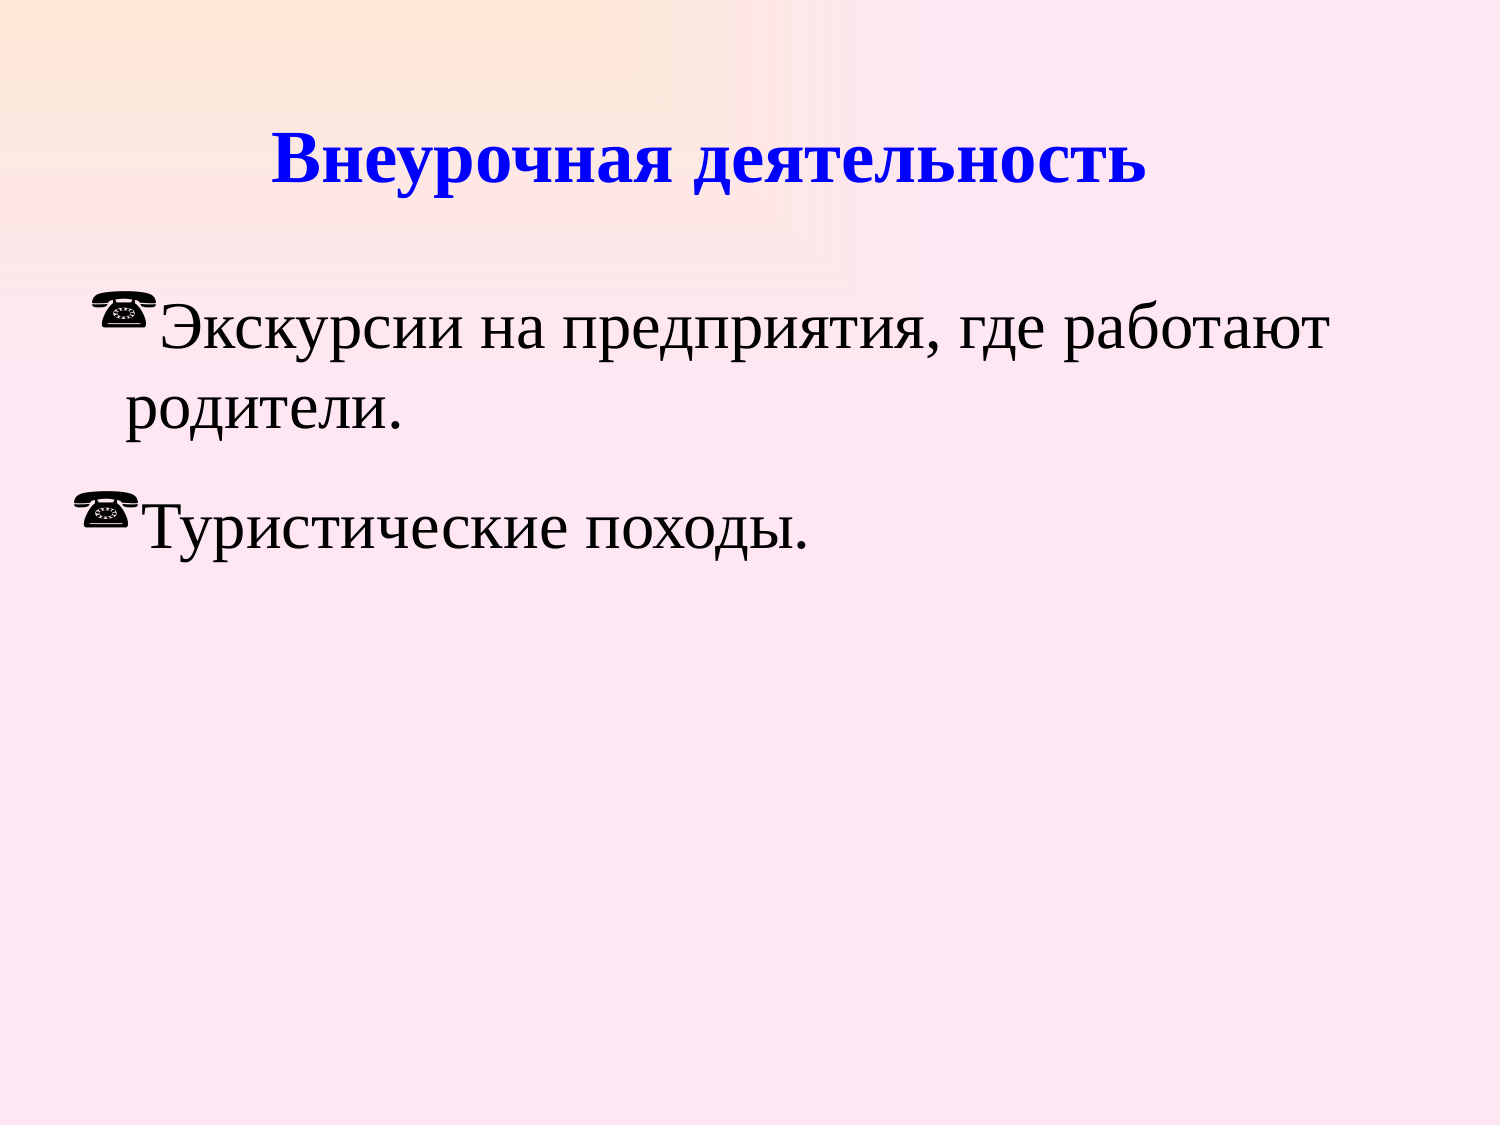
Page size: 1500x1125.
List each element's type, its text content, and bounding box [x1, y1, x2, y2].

text_box Внеурочная деятельность [74, 99, 1363, 205]
text_box Экскурсии на предприятия, где работают родители. [75, 274, 1388, 450]
text_box Туристические походы. [56, 474, 827, 570]
